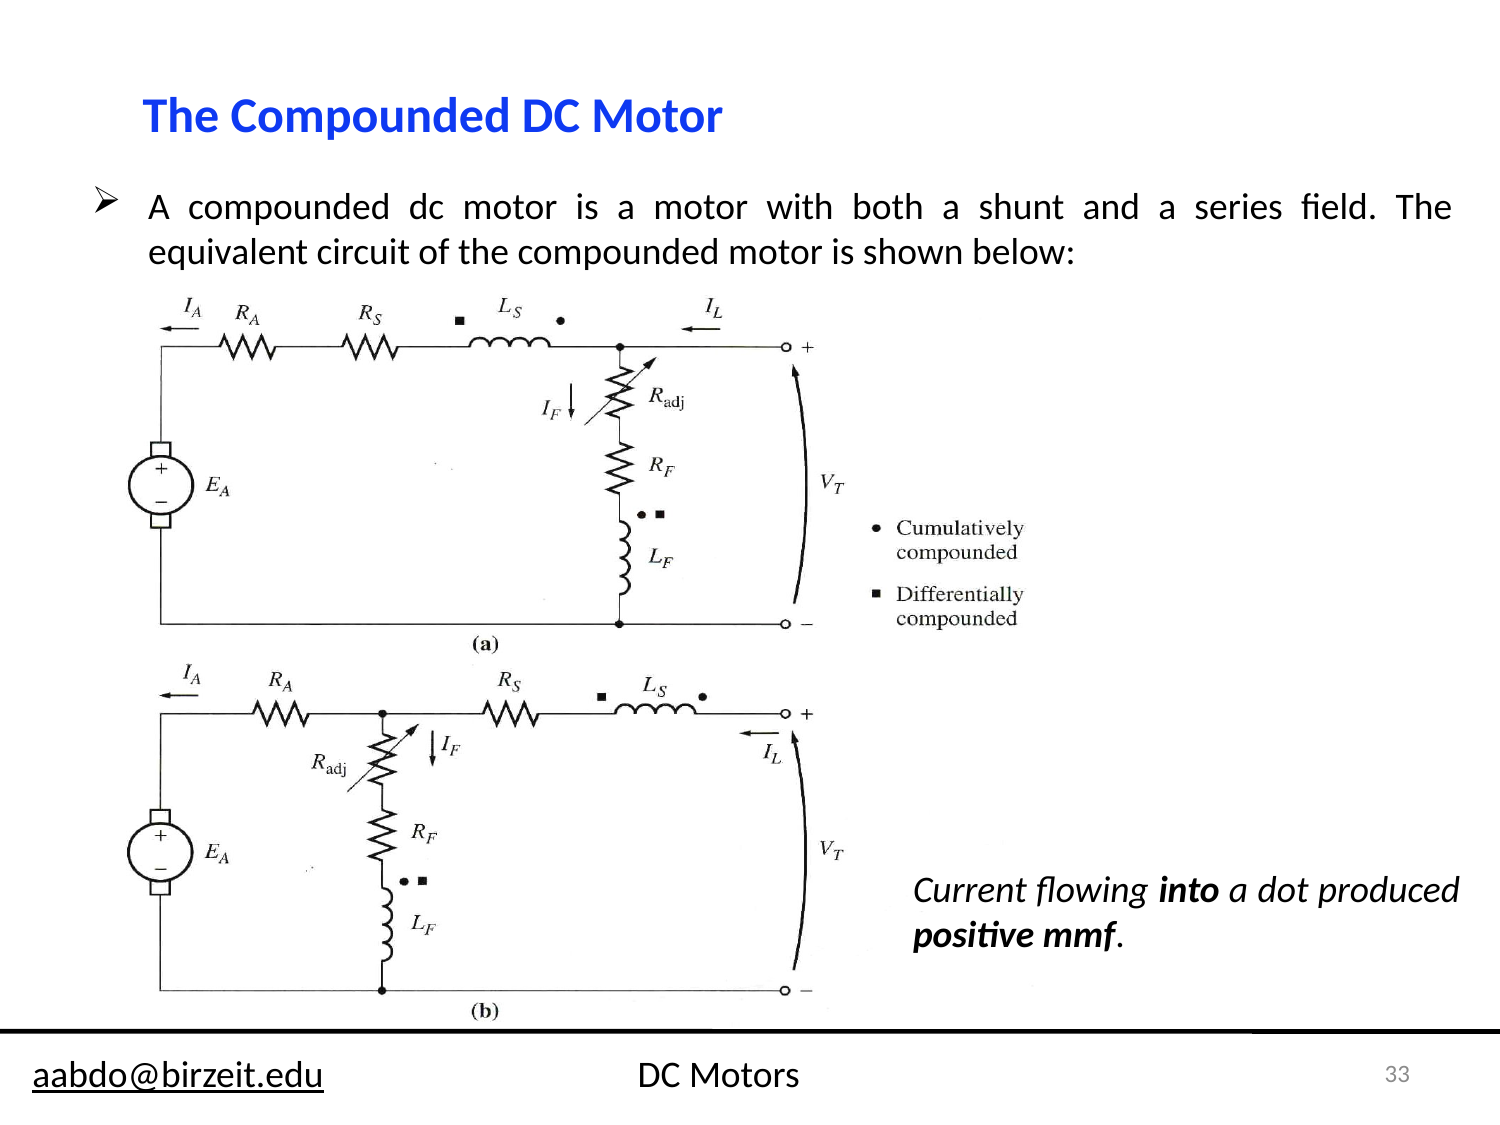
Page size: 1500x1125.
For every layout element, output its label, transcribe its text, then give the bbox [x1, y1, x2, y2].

text_box Current flowing into a dot produced positive mmf. [1067, 857, 1475, 963]
text_box The Compounded DC Motor [127, 74, 739, 150]
text_box A compounded dc motor is a motor with both a shunt and a series field. The equivalent circuit of the compounded motor is shown below: [76, 174, 1469, 1006]
text_box aabdo@birzeit.edu DC Motors [17, 1042, 825, 1103]
slide_number 33 [1074, 1042, 1425, 1103]
picture [109, 274, 1063, 1030]
picture [109, 1032, 1063, 1038]
